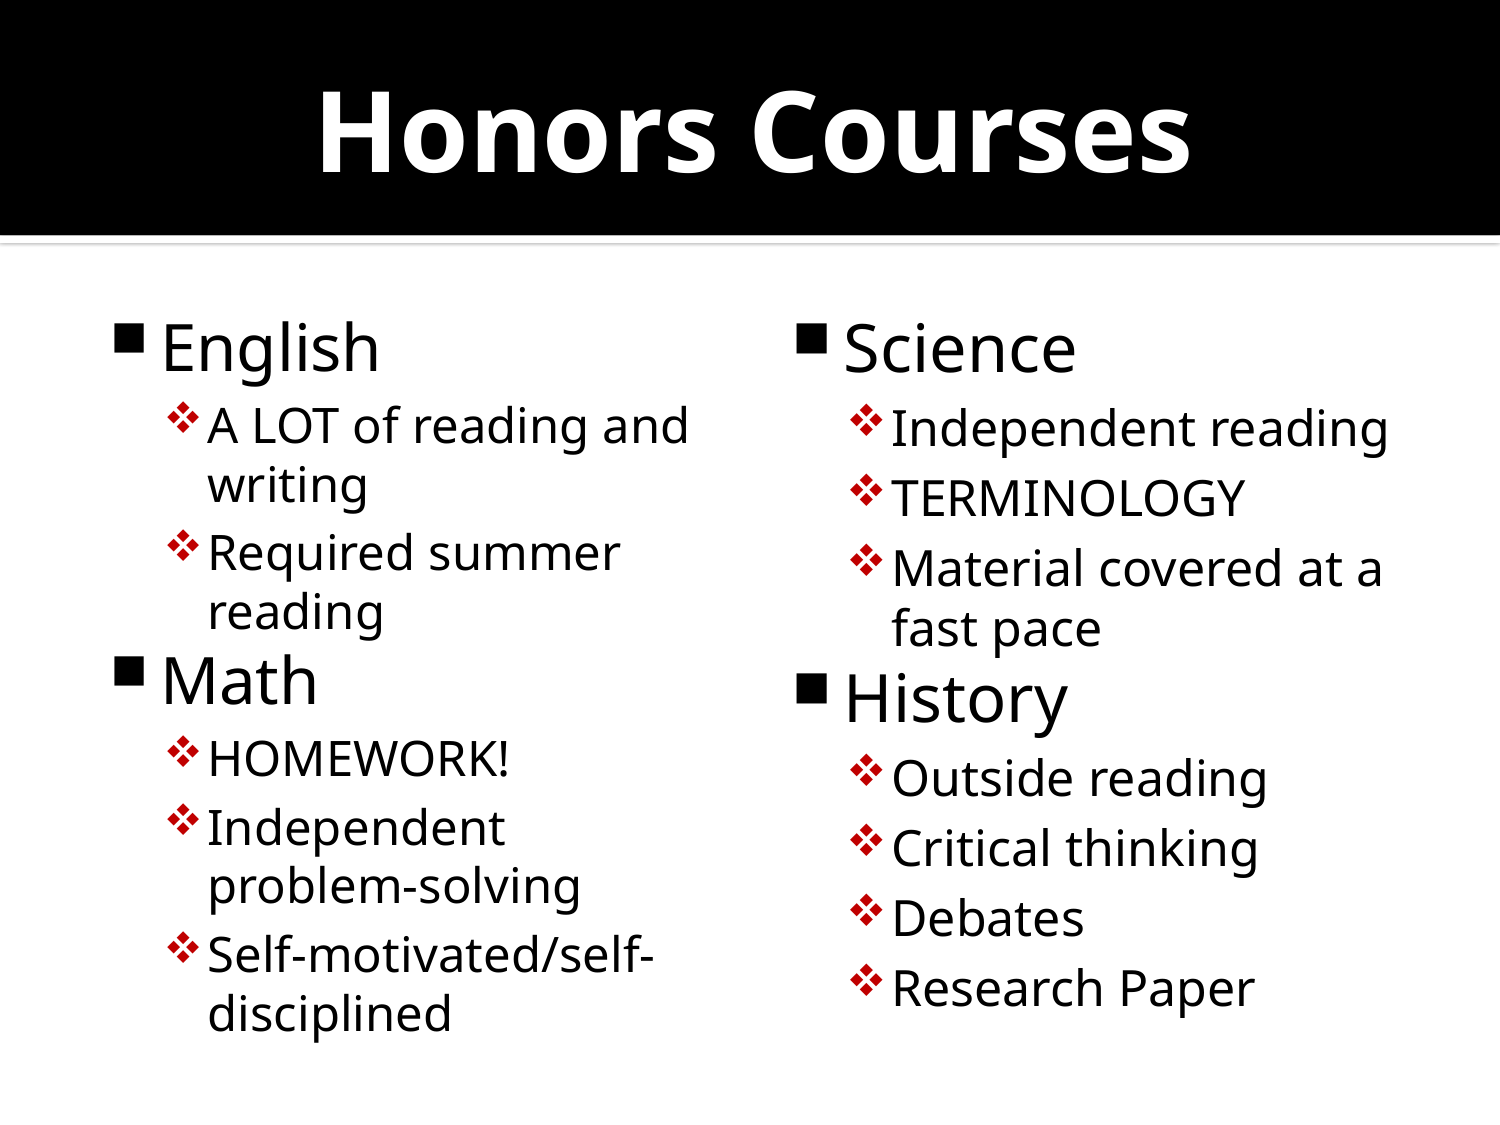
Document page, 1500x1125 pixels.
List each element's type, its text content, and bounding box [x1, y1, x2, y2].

list Science Independent reading TERMINOLOGY Material covered at a fast pace History Outside reading Critical thinking Debates Research Paper [762, 291, 1425, 1050]
title Honors Courses [75, 24, 1425, 231]
list English A LOT of reading and writing Required summer reading Math HOMEWORK! Independent problem-solving Self-motivated/self-disciplined [75, 291, 738, 1050]
